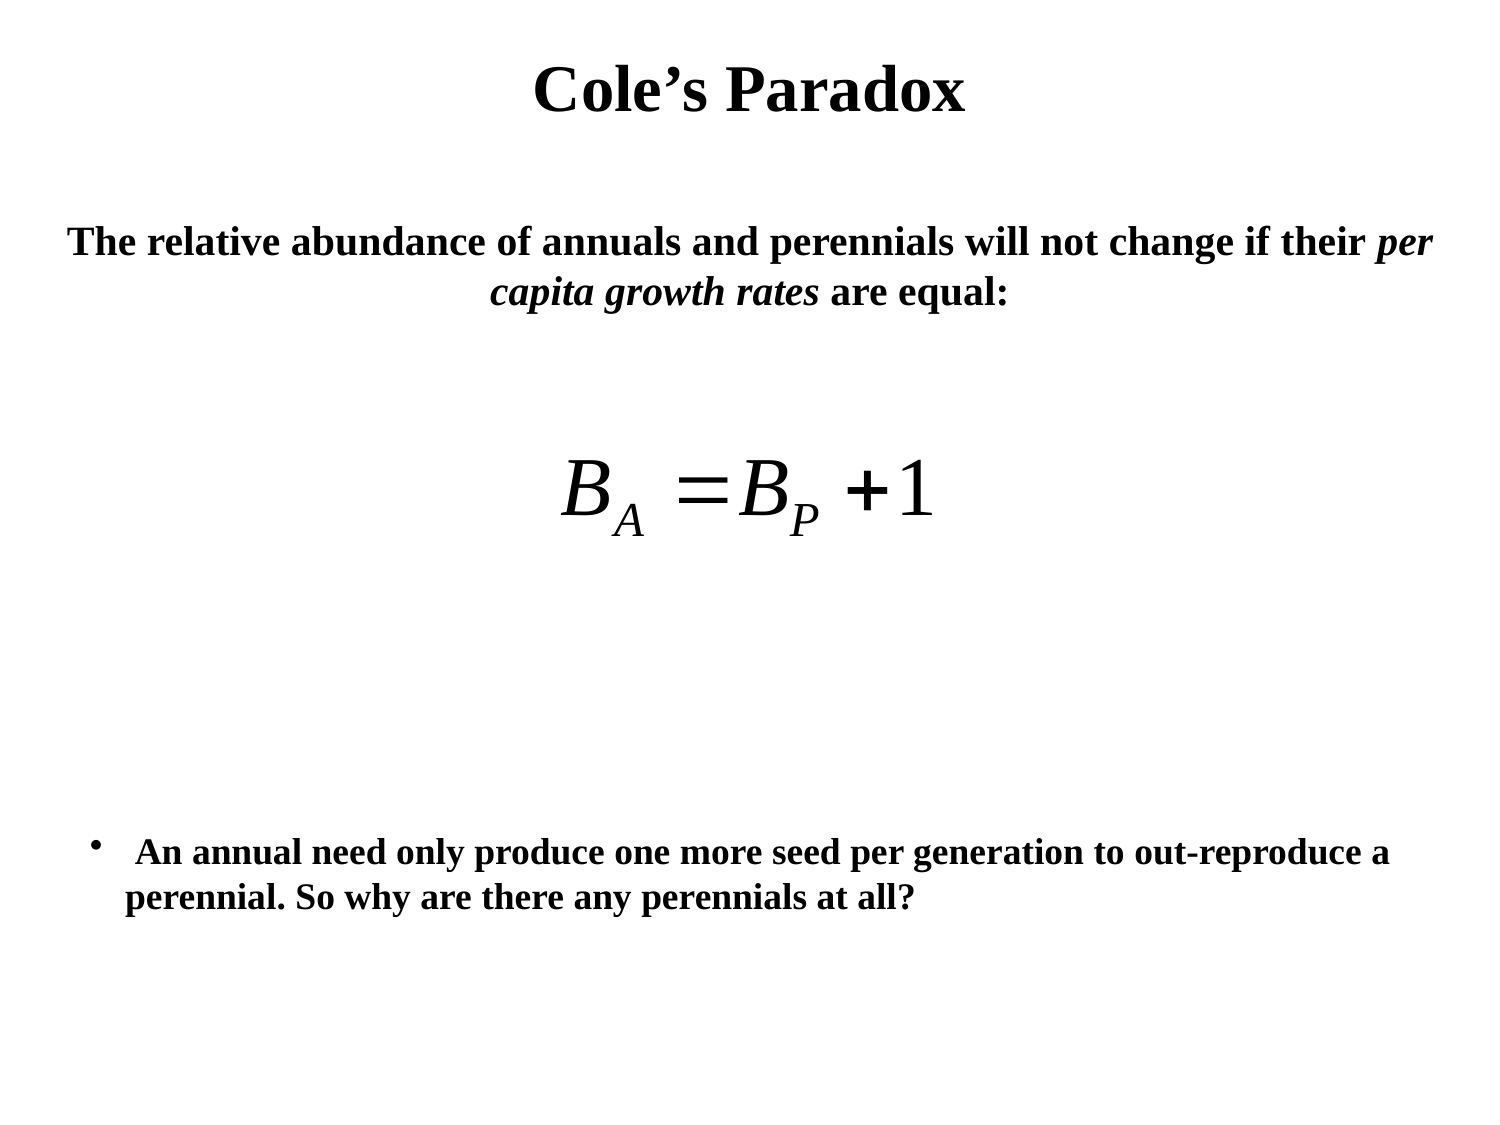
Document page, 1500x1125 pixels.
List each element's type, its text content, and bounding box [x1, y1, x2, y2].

text_box Cole’s Paradox [0, 37, 1500, 133]
text_box An annual need only produce one more seed per generation to out-reproduce a perennial. So why are there any perennials at all? [75, 819, 1463, 925]
text_box The relative abundance of annuals and perennials will not change if their per capita growth rates are equal: [0, 206, 1500, 321]
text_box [545, 431, 944, 551]
